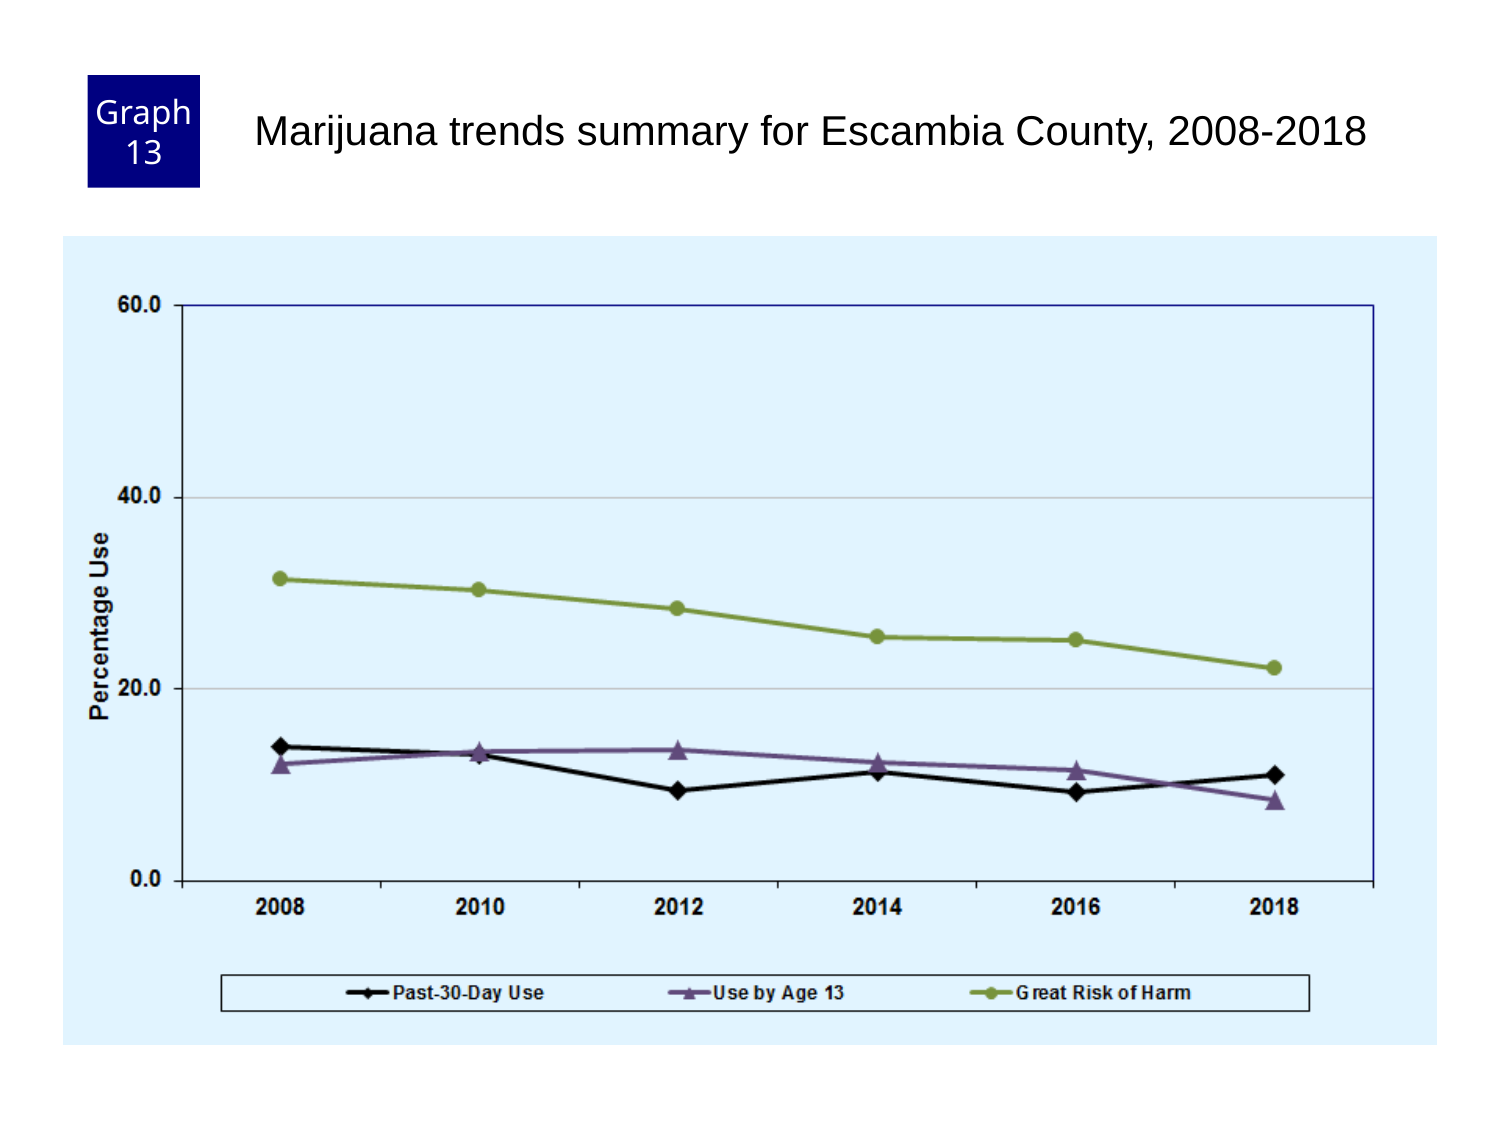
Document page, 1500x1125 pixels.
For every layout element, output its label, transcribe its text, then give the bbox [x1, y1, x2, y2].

text_box Marijuana trends summary for Escambia County, 2008-2018 [249, 99, 1438, 225]
text_box Graph 13 [87, 75, 200, 188]
picture [62, 236, 1437, 1046]
